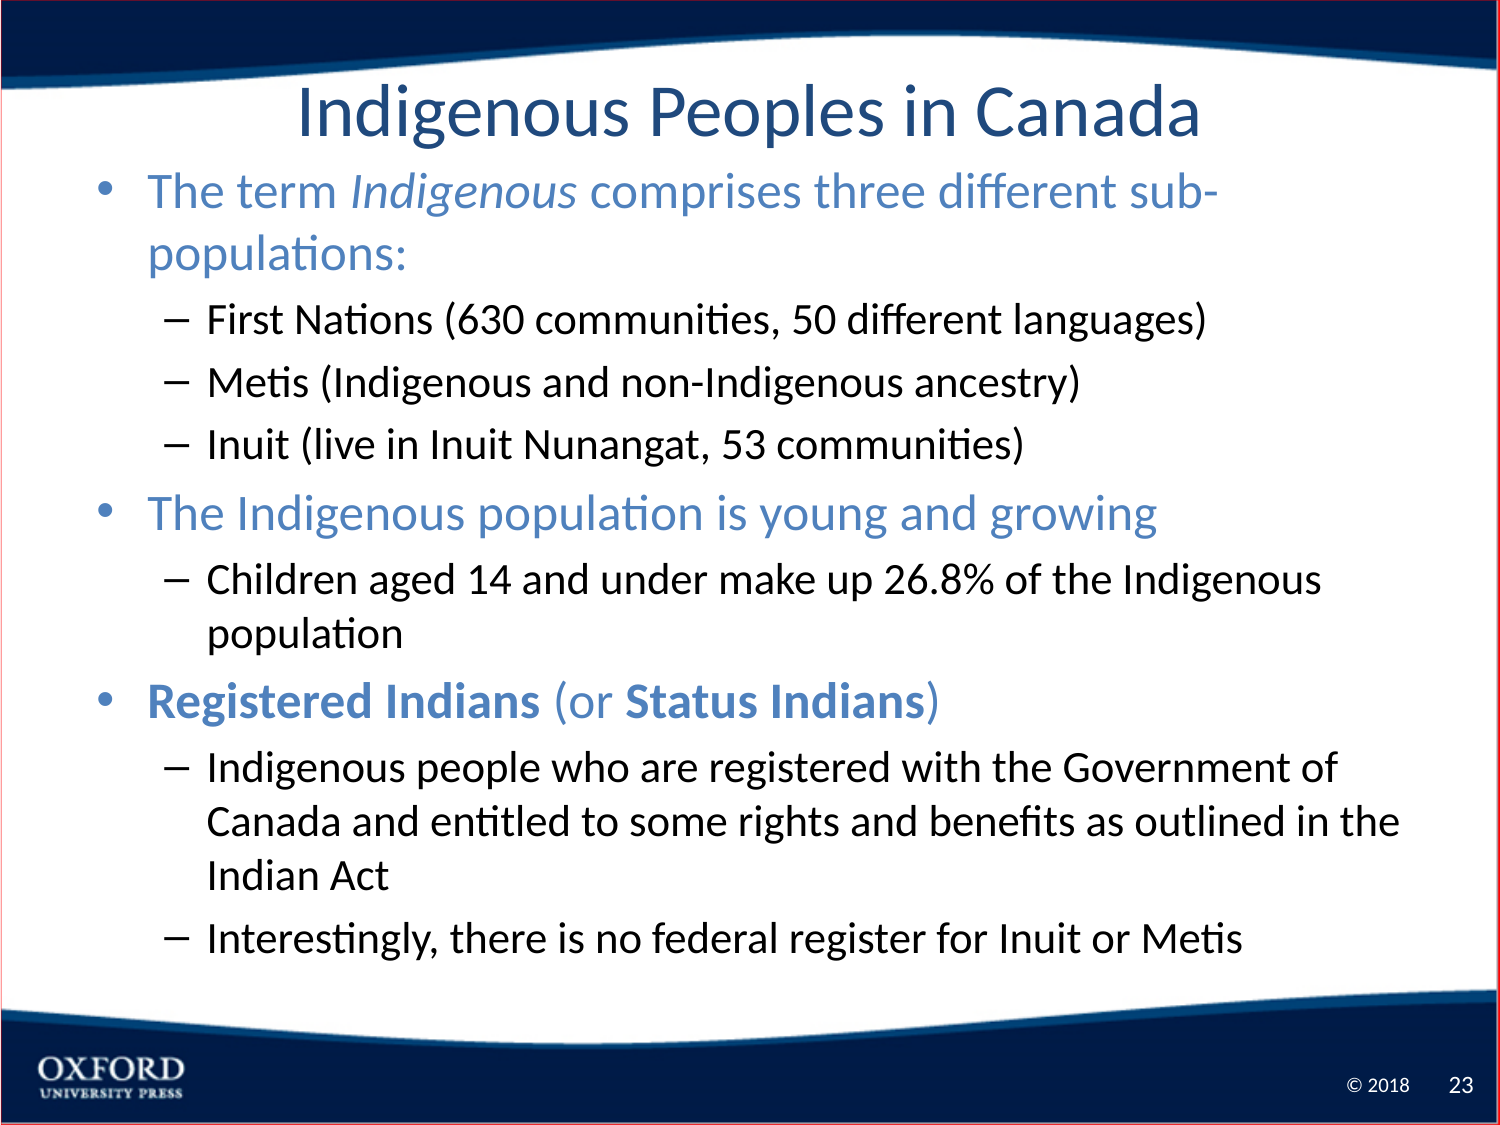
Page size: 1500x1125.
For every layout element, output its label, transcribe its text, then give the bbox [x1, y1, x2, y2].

title Indigenous Peoples in Canada [93, 0, 1407, 149]
picture [0, 0, 1500, 1125]
list The term Indigenous comprises three different sub-populations: First Nations (630 communities, 50 different languages) Metis (Indigenous and non-Indigenous ancestry) Inuit (live in Inuit Nunangat, 53 communities) The Indigenous population is young and growing Children aged 14 and under make up 26.8% of the Indigenous population Registered Indians (or Status Indians) Indigenous people who are registered with the Government of Canada and entitled to some rights and benefits as outlined in the Indian Act Interestingly, there is no federal register for Inuit or Metis [81, 149, 1419, 976]
